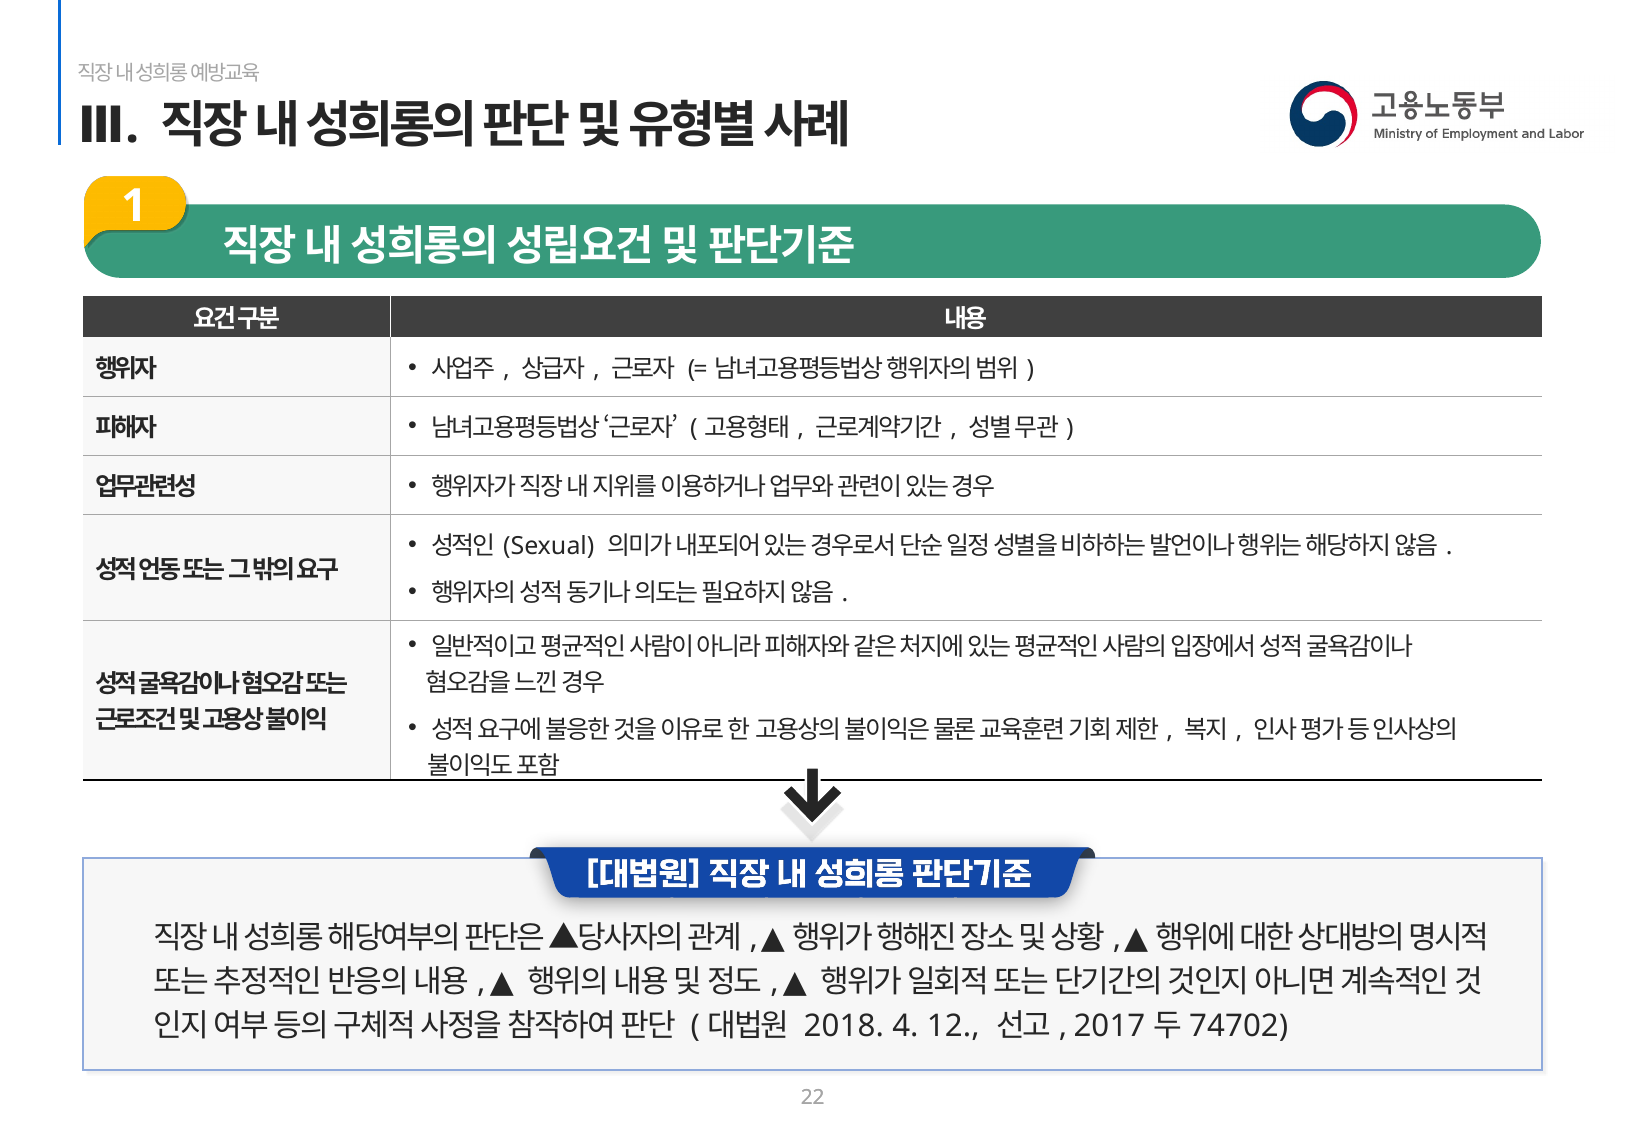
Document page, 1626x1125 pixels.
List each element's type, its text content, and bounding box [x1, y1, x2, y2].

text_box [82, 857, 1543, 1071]
table_header 내용 [391, 296, 1542, 337]
table_cell 업무관련성 [83, 456, 390, 514]
list 직장 내 성희롱 예방교육 [77, 62, 1246, 86]
table_cell 피해자 [83, 397, 390, 455]
text_box [781, 767, 844, 825]
table_cell 일반적이고 평균적인 사람이 아니라 피해자와 같은 처지에 있는 평균적인 사람의 입장에서 성적 굴욕감이나 혐오감을 느낀 경우 성적 요구에 불응한 것을 이유로 한 고용상의 불이익은 물론 교육훈련 기회 제한, 복지, 인사 평가 등 인사상의 불이익도 포함 [391, 621, 1542, 779]
table_header 요건 구분 [83, 296, 390, 337]
picture [1260, 75, 1615, 153]
table_cell 행위자 [83, 337, 390, 396]
text_box 직장 내 성희롱 해당여부의 판단은 ▲당사자의 관계, ▲행위가 행해진 장소 및 상황, ▲행위에 대한 상대방의 명시적 또는 추정적인 반응의 내용, ▲ 행위의 내용 및 정도, ▲ 행위가 일회적 또는 단기간의 것인지 아니면 계속적인 것 인지 여부 등의 구체적 사정을 참작하여 판단 (대법원 2018. 4. 12., 선고, 2017두74702) [154, 917, 1490, 1043]
table_cell 사업주, 상급자, 근로자 (=남녀고용평등법상 행위자의 범위) [391, 337, 1542, 396]
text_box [83, 175, 1541, 278]
table_cell 성적 굴욕감이나 혐오감 또는 근로조건 및 고용상 불이익 [83, 621, 390, 779]
list Ⅲ. 직장 내 성희롱의 판단 및 유형별 사례 [77, 99, 1246, 155]
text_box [529, 847, 1096, 898]
table_cell 행위자가 직장 내 지위를 이용하거나 업무와 관련이 있는 경우 [391, 456, 1542, 514]
table_cell 성적인(Sexual) 의미가 내포되어 있는 경우로서 단순 일정 성별을 비하하는 발언이나 행위는 해당하지 않음. 행위자의 성적 동기나 의도는 필요하지 않음. [391, 515, 1542, 620]
text_box 22 [761, 1083, 864, 1112]
table_cell 성적 언동 또는 그 밖의 요구 [83, 515, 390, 620]
table_cell 남녀고용평등법상 ‘근로자’ (고용형태, 근로계약기간, 성별 무관) [391, 397, 1542, 455]
